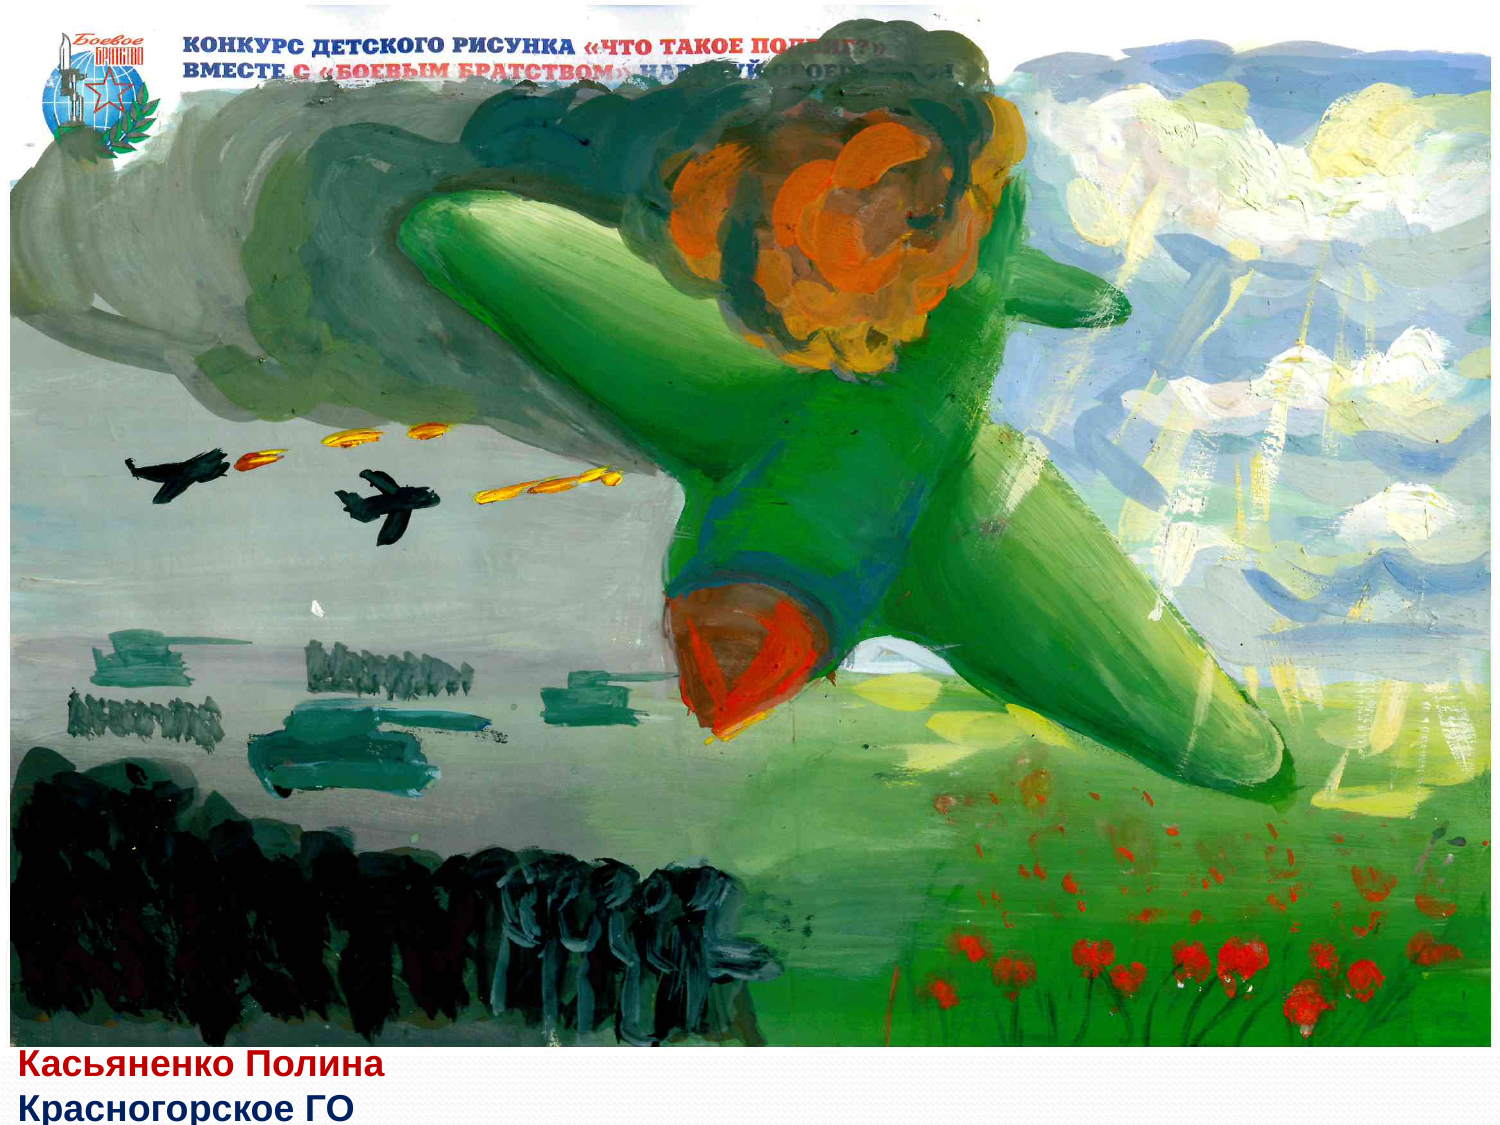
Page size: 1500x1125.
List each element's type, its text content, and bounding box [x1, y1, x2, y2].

picture [0, 0, 1500, 1057]
text_box Касьяненко Полина Красногорское ГО [17, 1070, 491, 1125]
